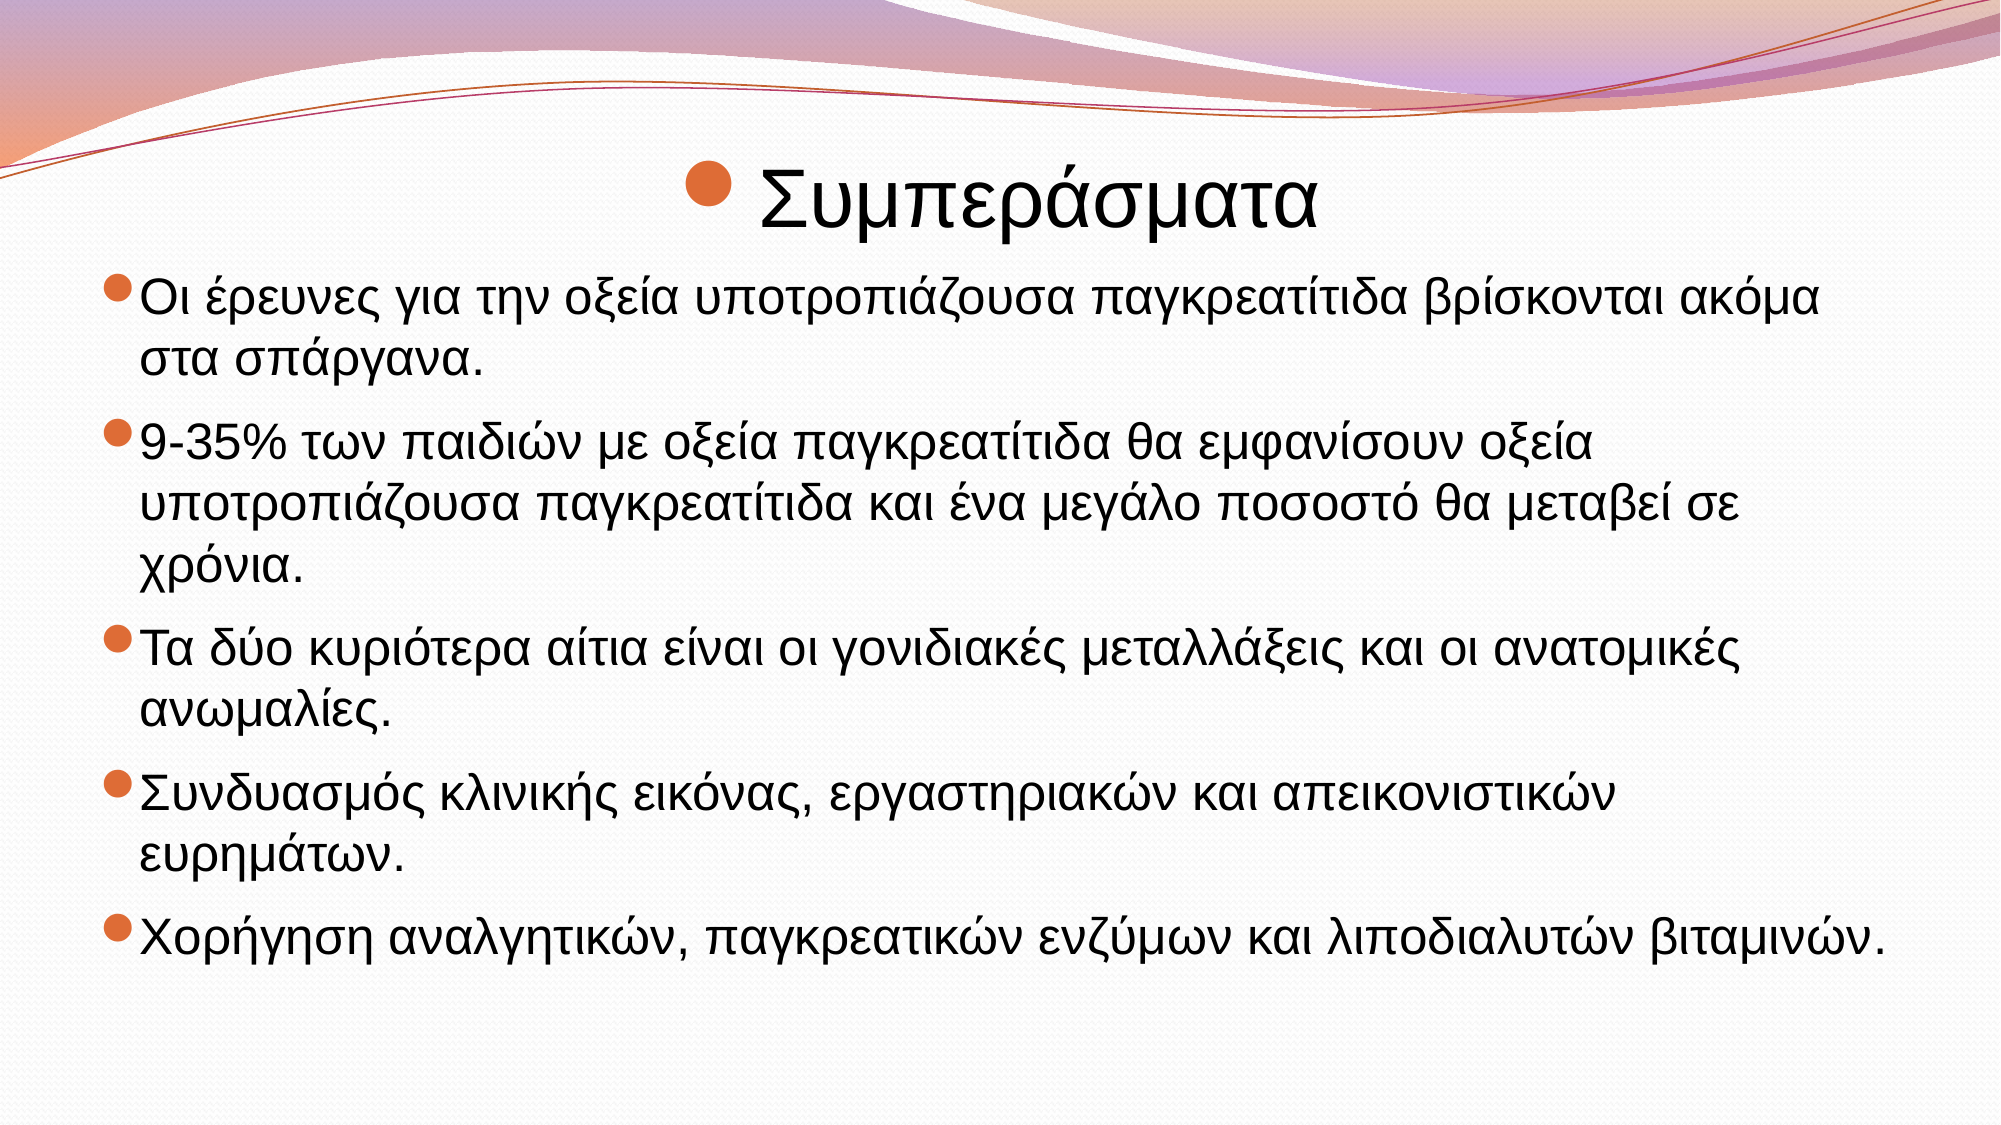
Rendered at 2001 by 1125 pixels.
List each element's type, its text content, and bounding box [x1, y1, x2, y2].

list Οι έρευνες για την οξεία υποτροπιάζουσα παγκρεατίτιδα βρίσκονται ακόμα στα σπάργανα. 9-35% των παιδιών με οξεία παγκρεατίτιδα θα εμφανίσουν οξεία υποτροπιάζουσα παγκρεατίτιδα και ένα μεγάλο ποσοστό θα μεταβεί σε χρόνια. Τα δύο κυριότερα αίτια είναι οι γονιδιακές μεταλλάξεις και οι ανατομικές ανωμαλίες. Συνδυασμός κλινικής εικόνας, εργαστηριακών και απεικονιστικών ευρημάτων. Χορήγηση αναλγητικών, παγκρεατικών ενζύμων και λιποδιαλυτών βιταμινών. [99, 263, 1900, 1006]
title Συμπεράσματα [99, 115, 1900, 244]
